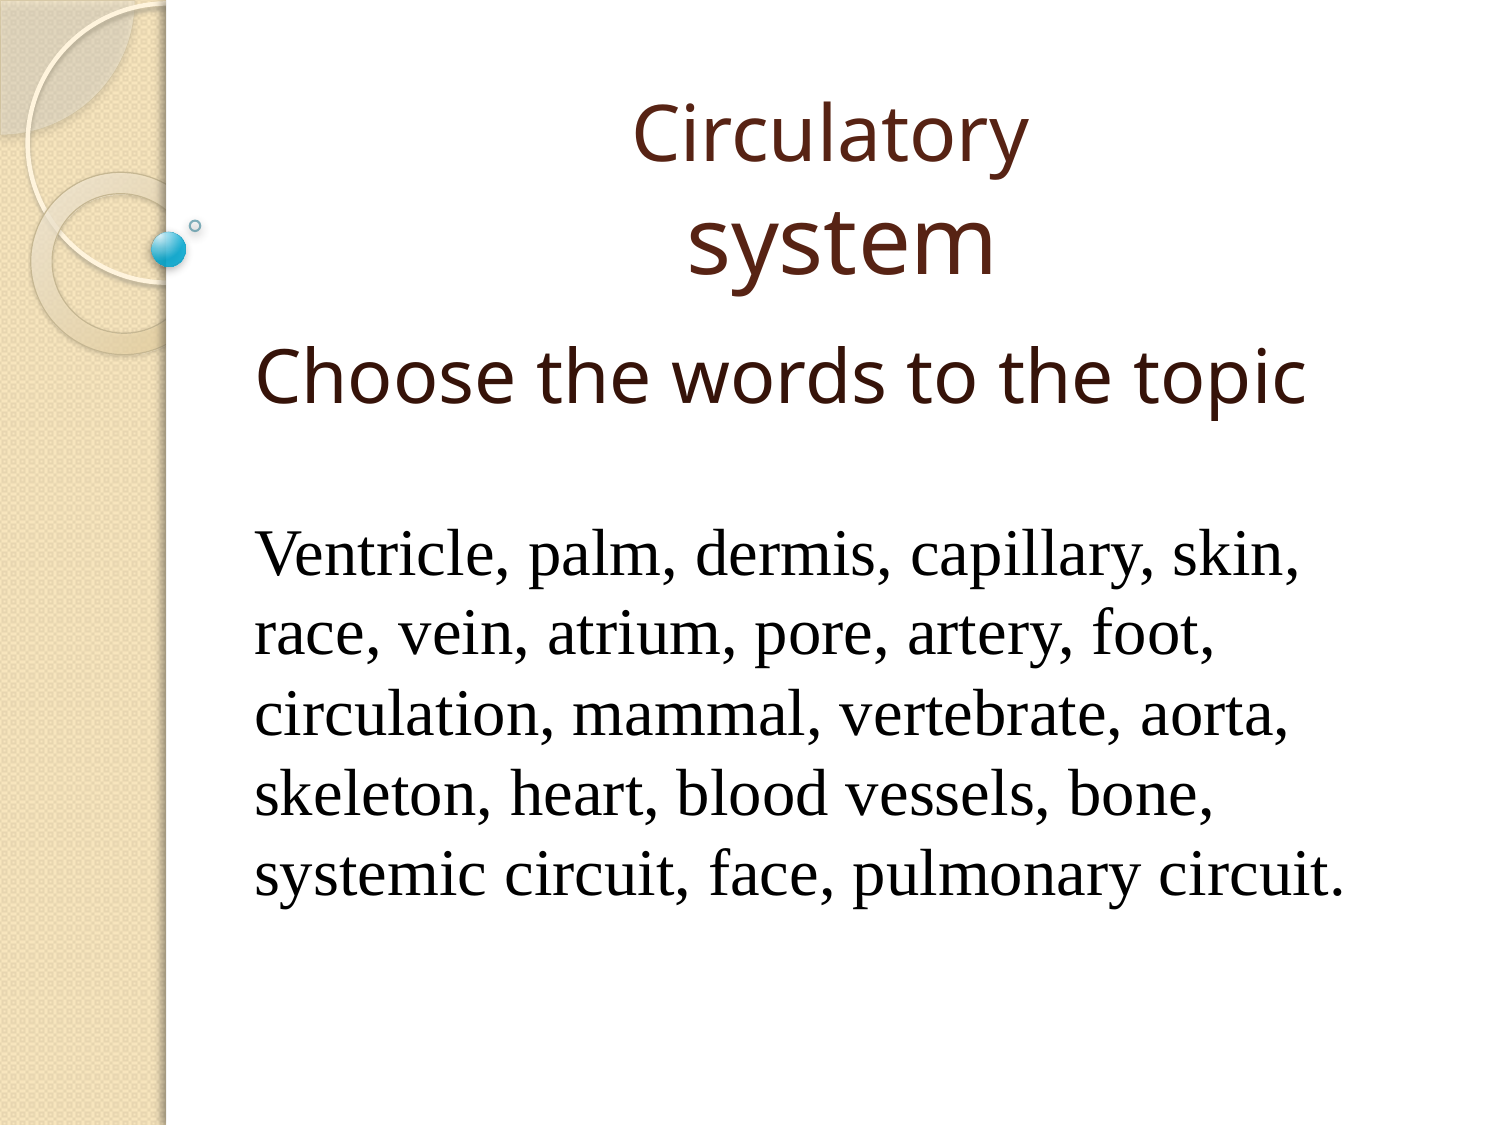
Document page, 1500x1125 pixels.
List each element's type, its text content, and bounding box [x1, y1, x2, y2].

subtitle Choose the words to the topic Ventricle, palm, dermis, capillary, skin, race, vein, atrium, pore, artery, foot, circulation, mammal, vertebrate, aorta, skeleton, heart, blood vessels, bone, systemic circuit, face, pulmonary circuit. [234, 328, 1450, 973]
title Circulatory system [234, 59, 1450, 301]
